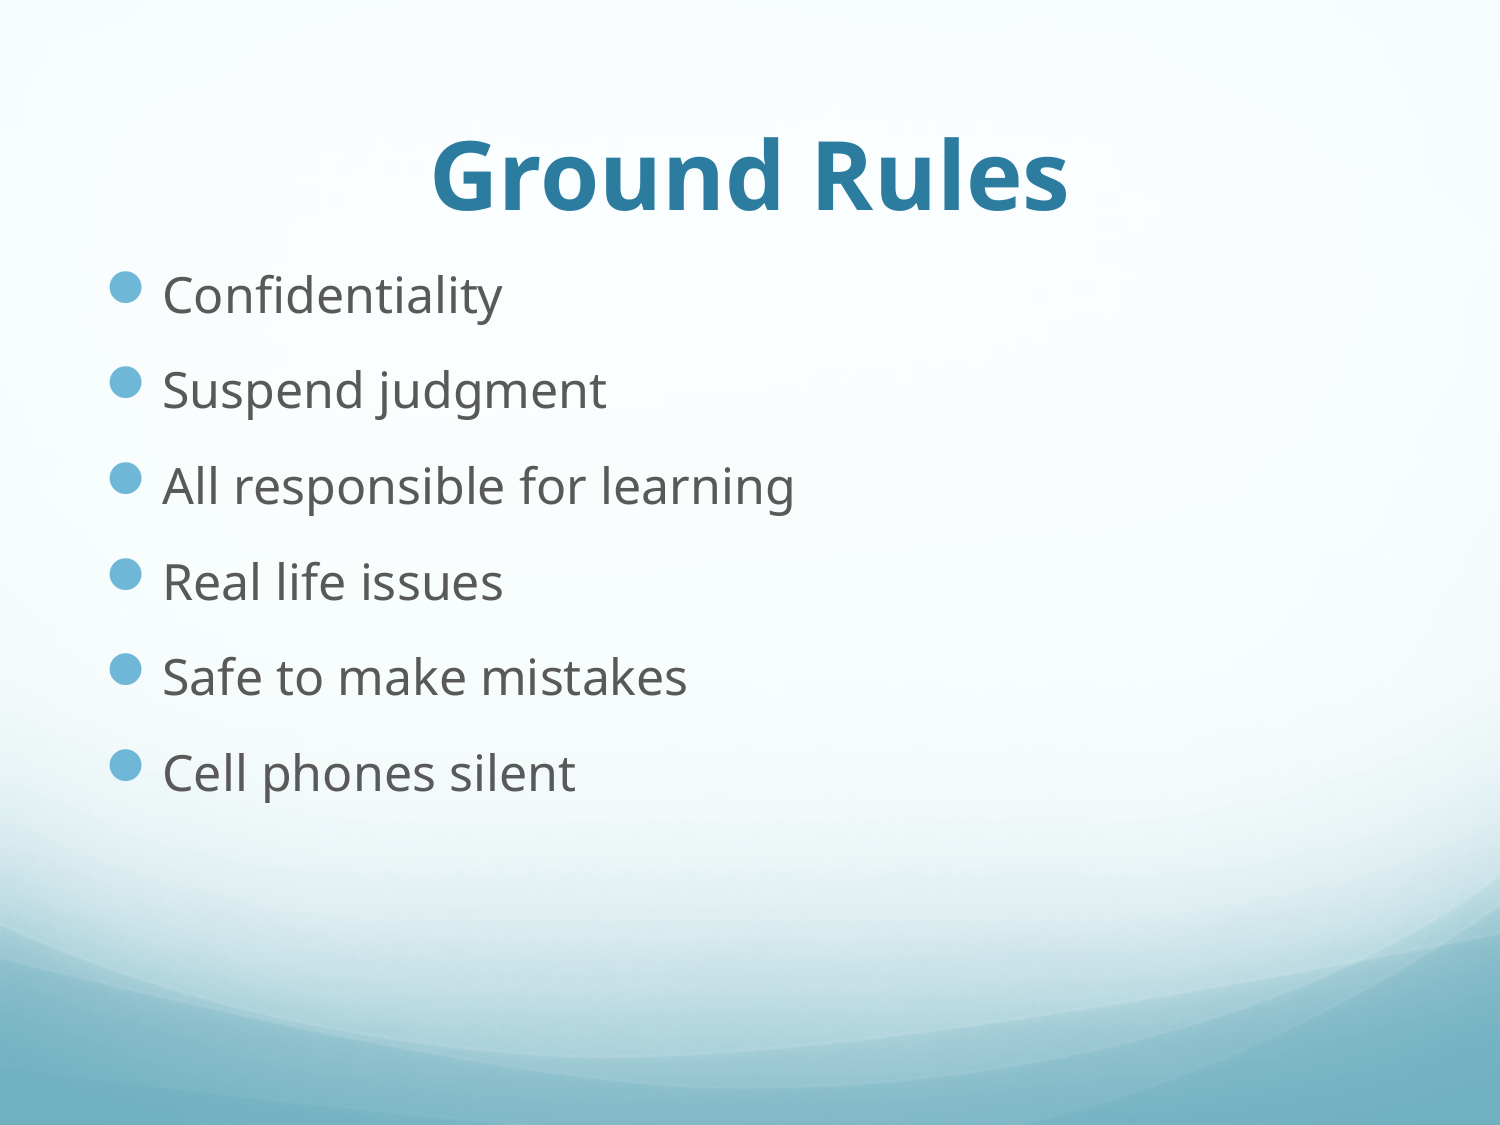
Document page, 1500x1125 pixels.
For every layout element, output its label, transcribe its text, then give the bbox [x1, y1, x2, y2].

list Confidentiality Suspend judgment All responsible for learning Real life issues Safe to make mistakes Cell phones silent [90, 262, 1410, 975]
title Ground Rules [90, 17, 1410, 237]
